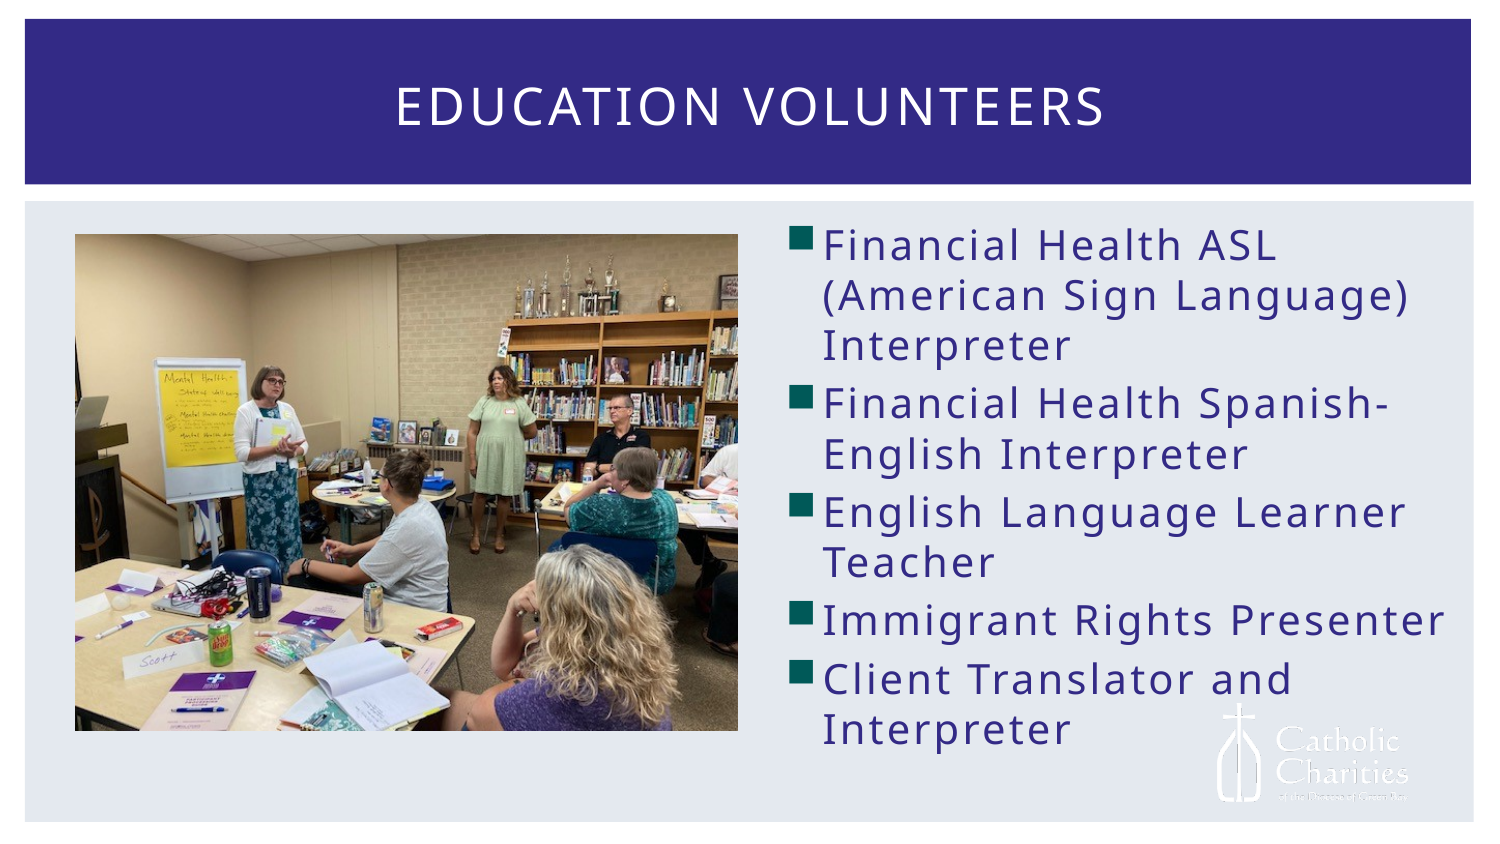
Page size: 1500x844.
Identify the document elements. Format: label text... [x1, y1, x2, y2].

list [74, 233, 738, 732]
title Education Volunteers [62, 43, 1438, 174]
list Financial Health ASL (American Sign Language) Interpreter Financial Health Spanish-English Interpreter English Language Learner Teacher Immigrant Rights Presenter Client Translator and Interpreter [762, 211, 1461, 754]
picture [1217, 703, 1409, 803]
